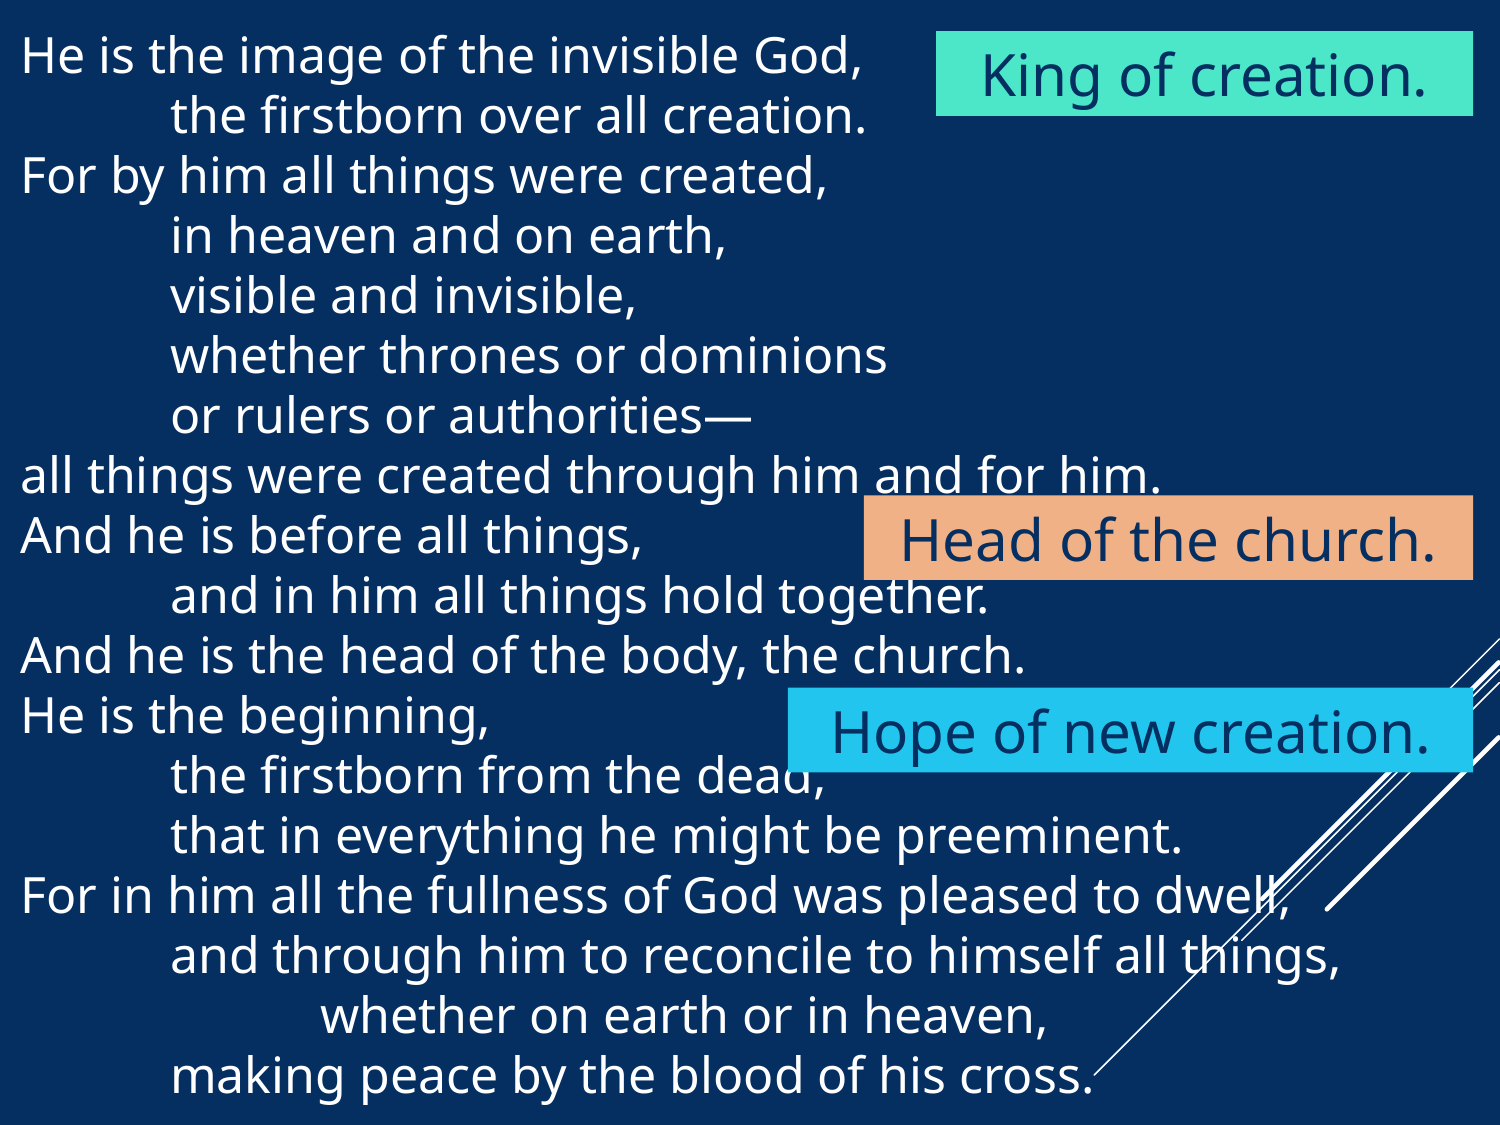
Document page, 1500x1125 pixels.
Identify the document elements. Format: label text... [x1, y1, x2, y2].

text_box Hope of new creation. [787, 687, 1474, 773]
text_box King of creation. [936, 31, 1474, 116]
text_box He is the image of the invisible God, the firstborn over all creation. For by him all things were created, in heaven and on earth, visible and invisible, whether thrones or dominions or rulers or authorities— all things were created through him and for him. And he is before all things, and in him all things hold together. And he is the head of the body, the church. He is the beginning, the firstborn from the dead, that in everything he might be preeminent. For in him all the fullness of God was pleased to dwell, and through him to reconcile to himself all things, whether on earth or in heaven, making peace by the blood of his cross. [5, 16, 1428, 1112]
text_box Head of the church. [863, 495, 1474, 580]
